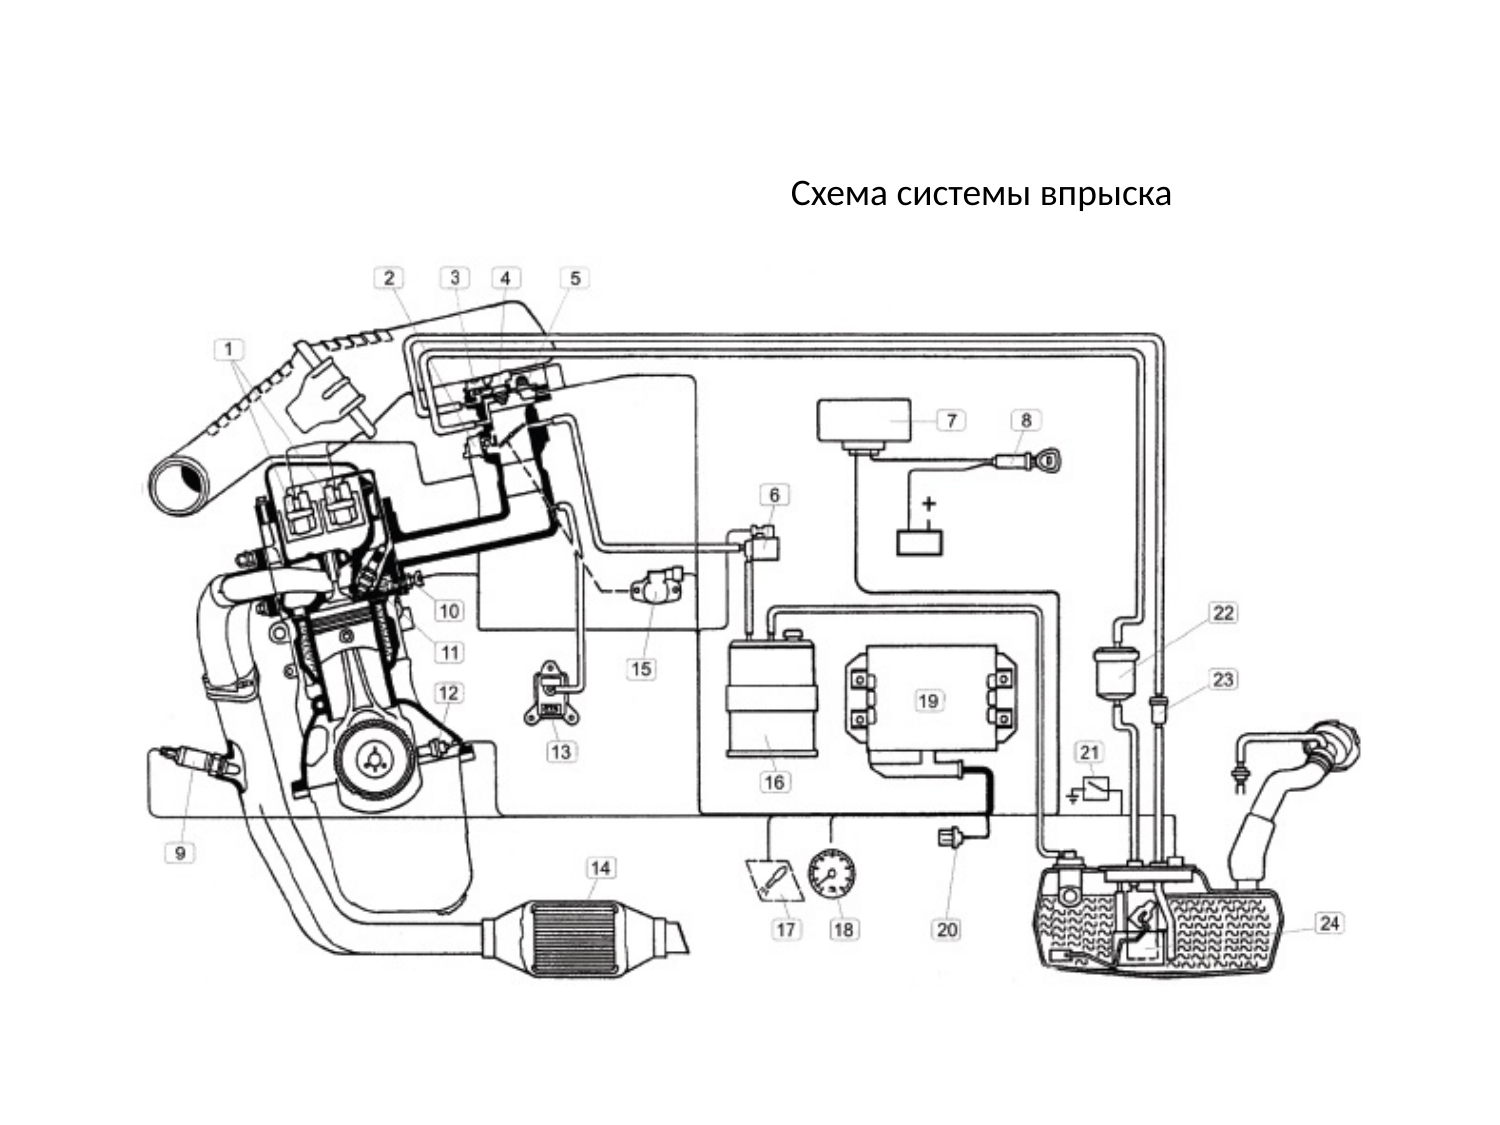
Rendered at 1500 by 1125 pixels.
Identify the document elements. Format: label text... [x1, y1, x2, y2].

text_box Схема системы впрыска [776, 160, 1197, 221]
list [100, 255, 1377, 990]
